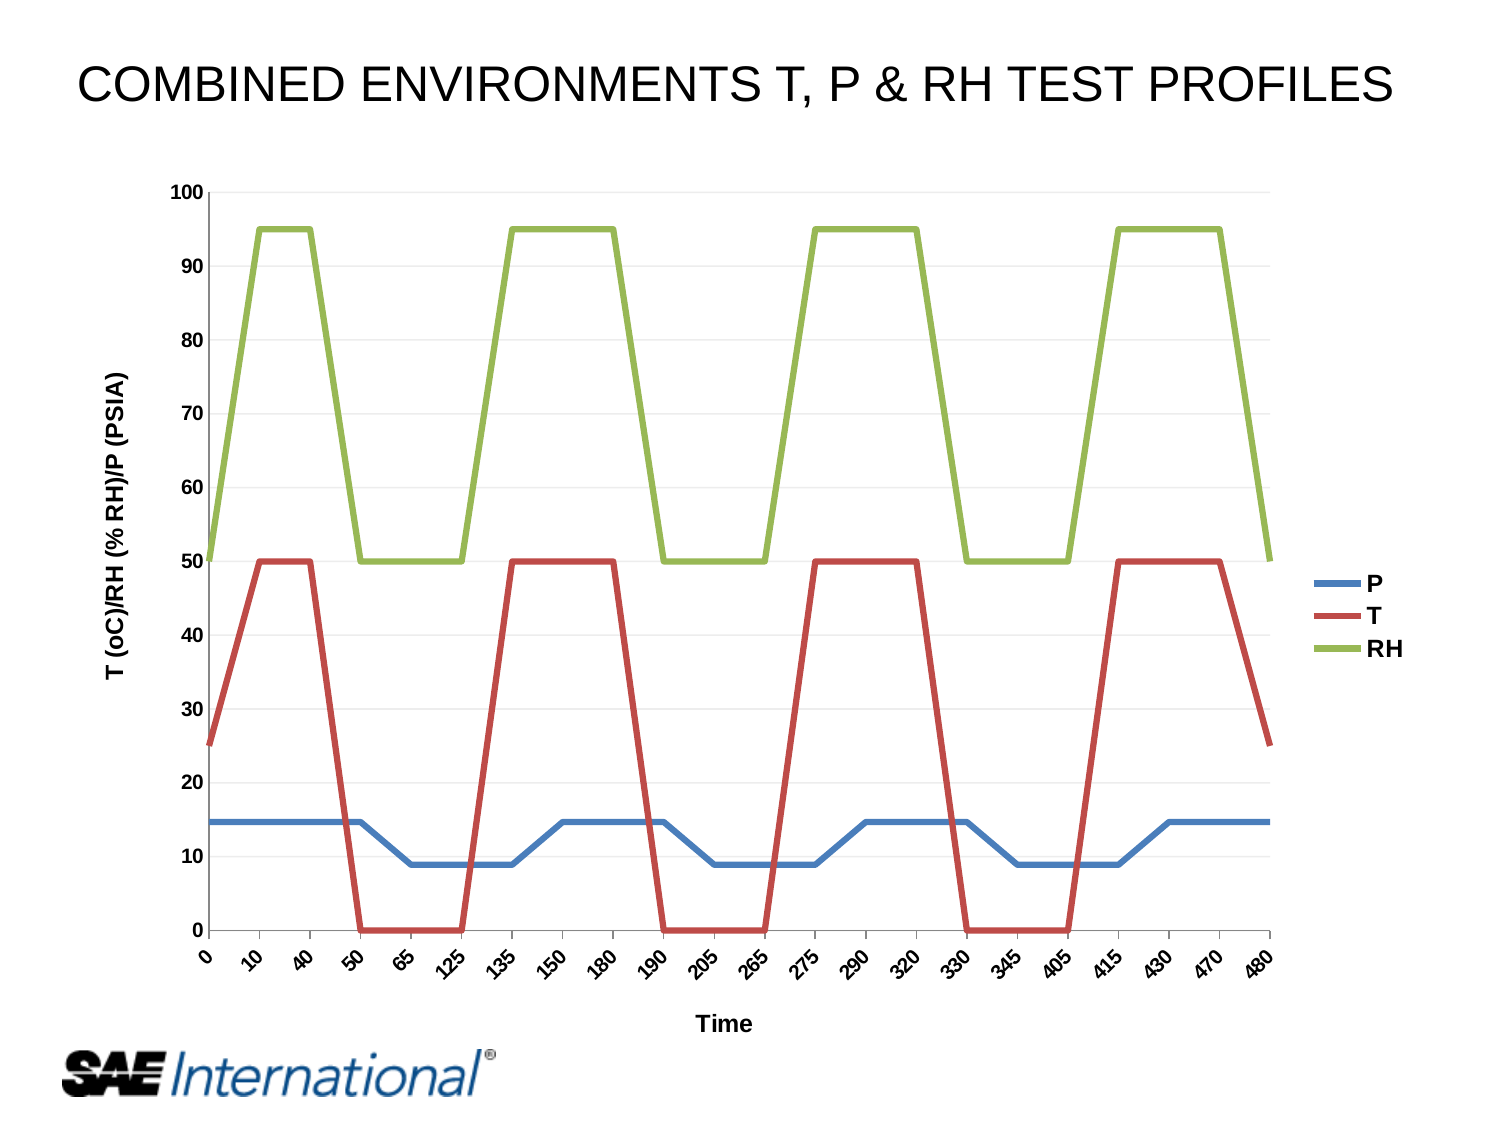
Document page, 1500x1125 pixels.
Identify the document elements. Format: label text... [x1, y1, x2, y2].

text_box COMBINED ENVIRONMENTS T, P & RH TEST PROFILES [49, 37, 1454, 130]
chart [74, 162, 1426, 1070]
picture [62, 1049, 496, 1097]
